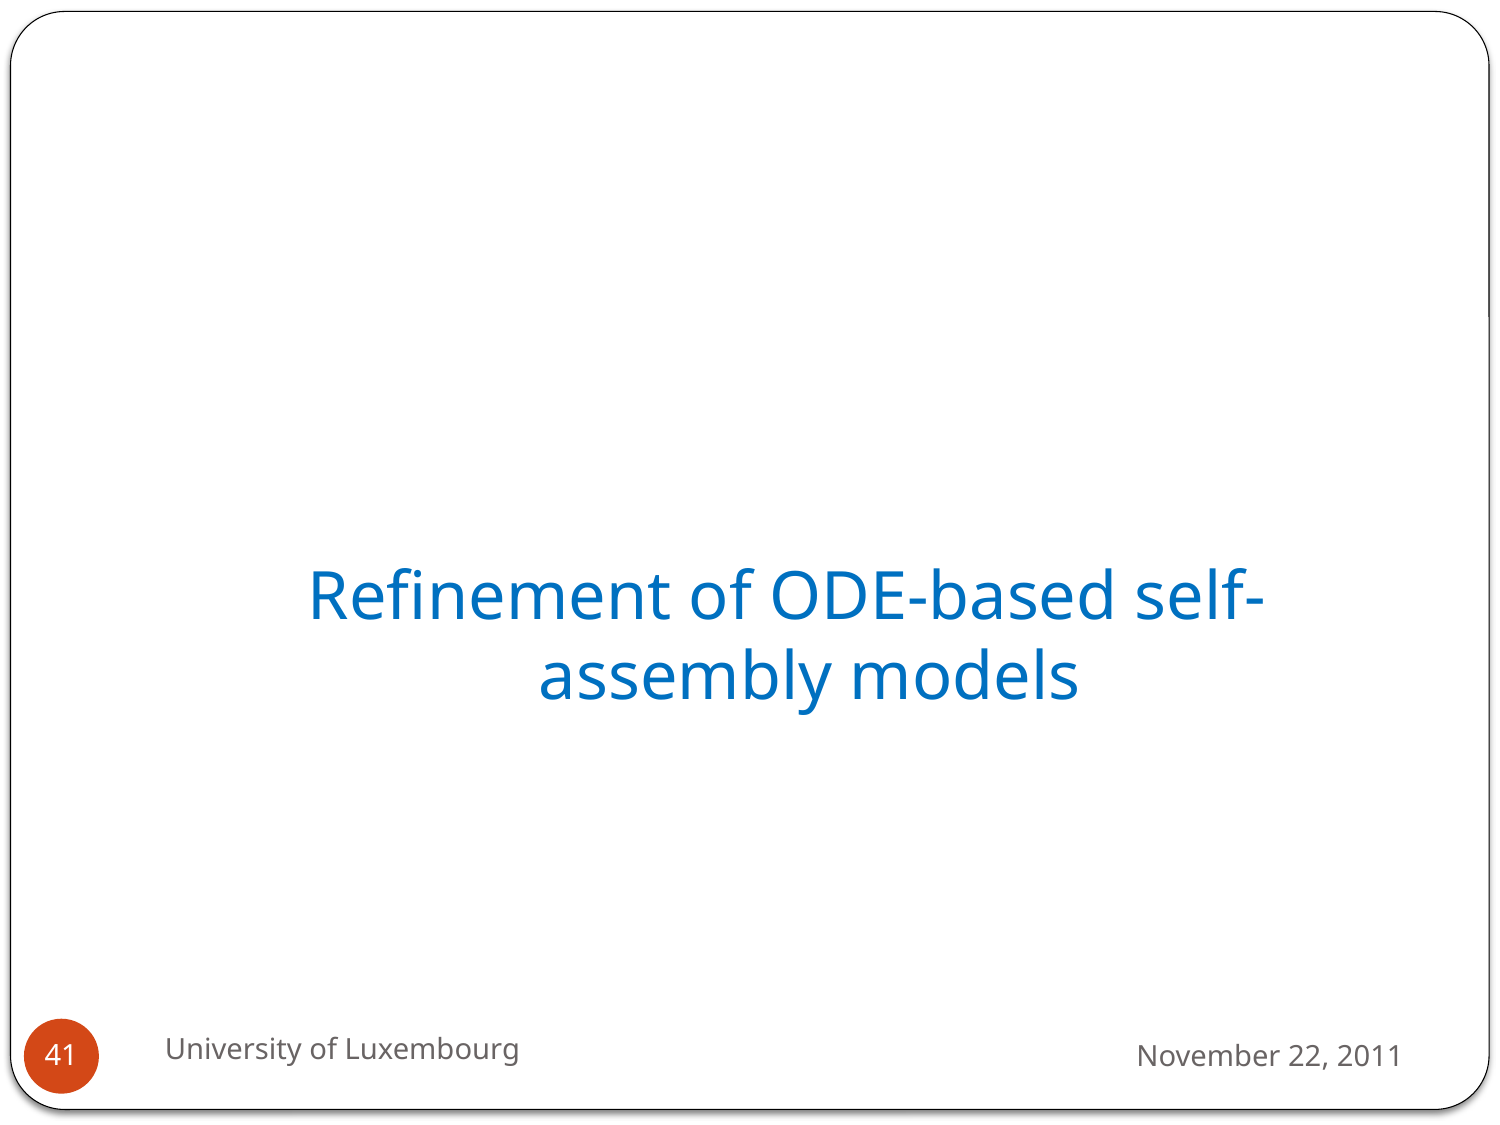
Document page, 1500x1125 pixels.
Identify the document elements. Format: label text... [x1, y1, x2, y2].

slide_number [1012, 1015, 1419, 1094]
slide_number 41 [23, 1018, 99, 1094]
footer University of Luxembourg [150, 1012, 800, 1088]
list Refinement of ODE-based self-assembly models [150, 237, 1425, 988]
